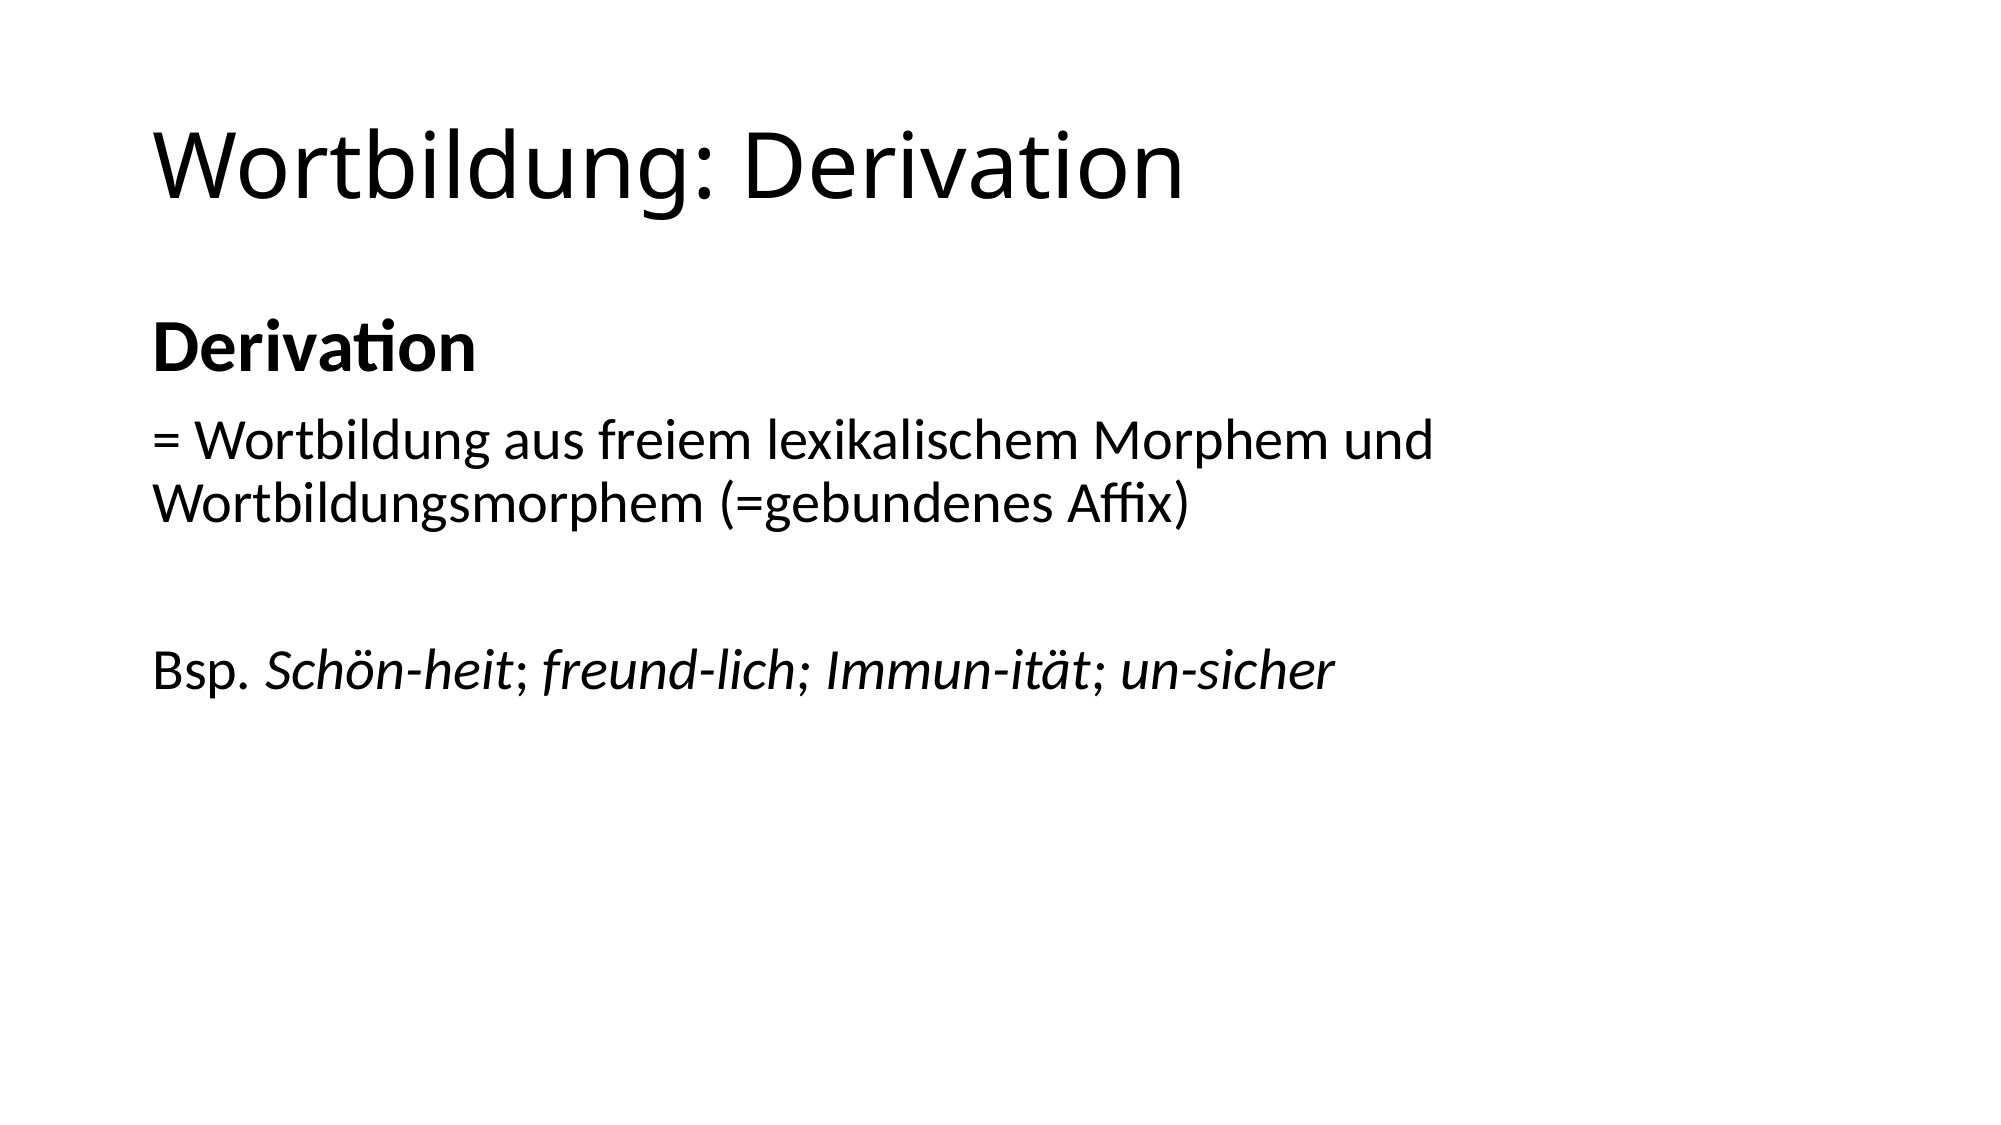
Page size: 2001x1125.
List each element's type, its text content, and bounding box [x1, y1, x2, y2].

title Wortbildung: Derivation [137, 59, 1863, 278]
list Derivation = Wortbildung aus freiem lexikalischem Morphem und Wortbildungsmorphem (=gebundenes Affix) Bsp. Schön-heit; freund-lich; Immun-ität; un-sicher [137, 299, 1863, 1014]
